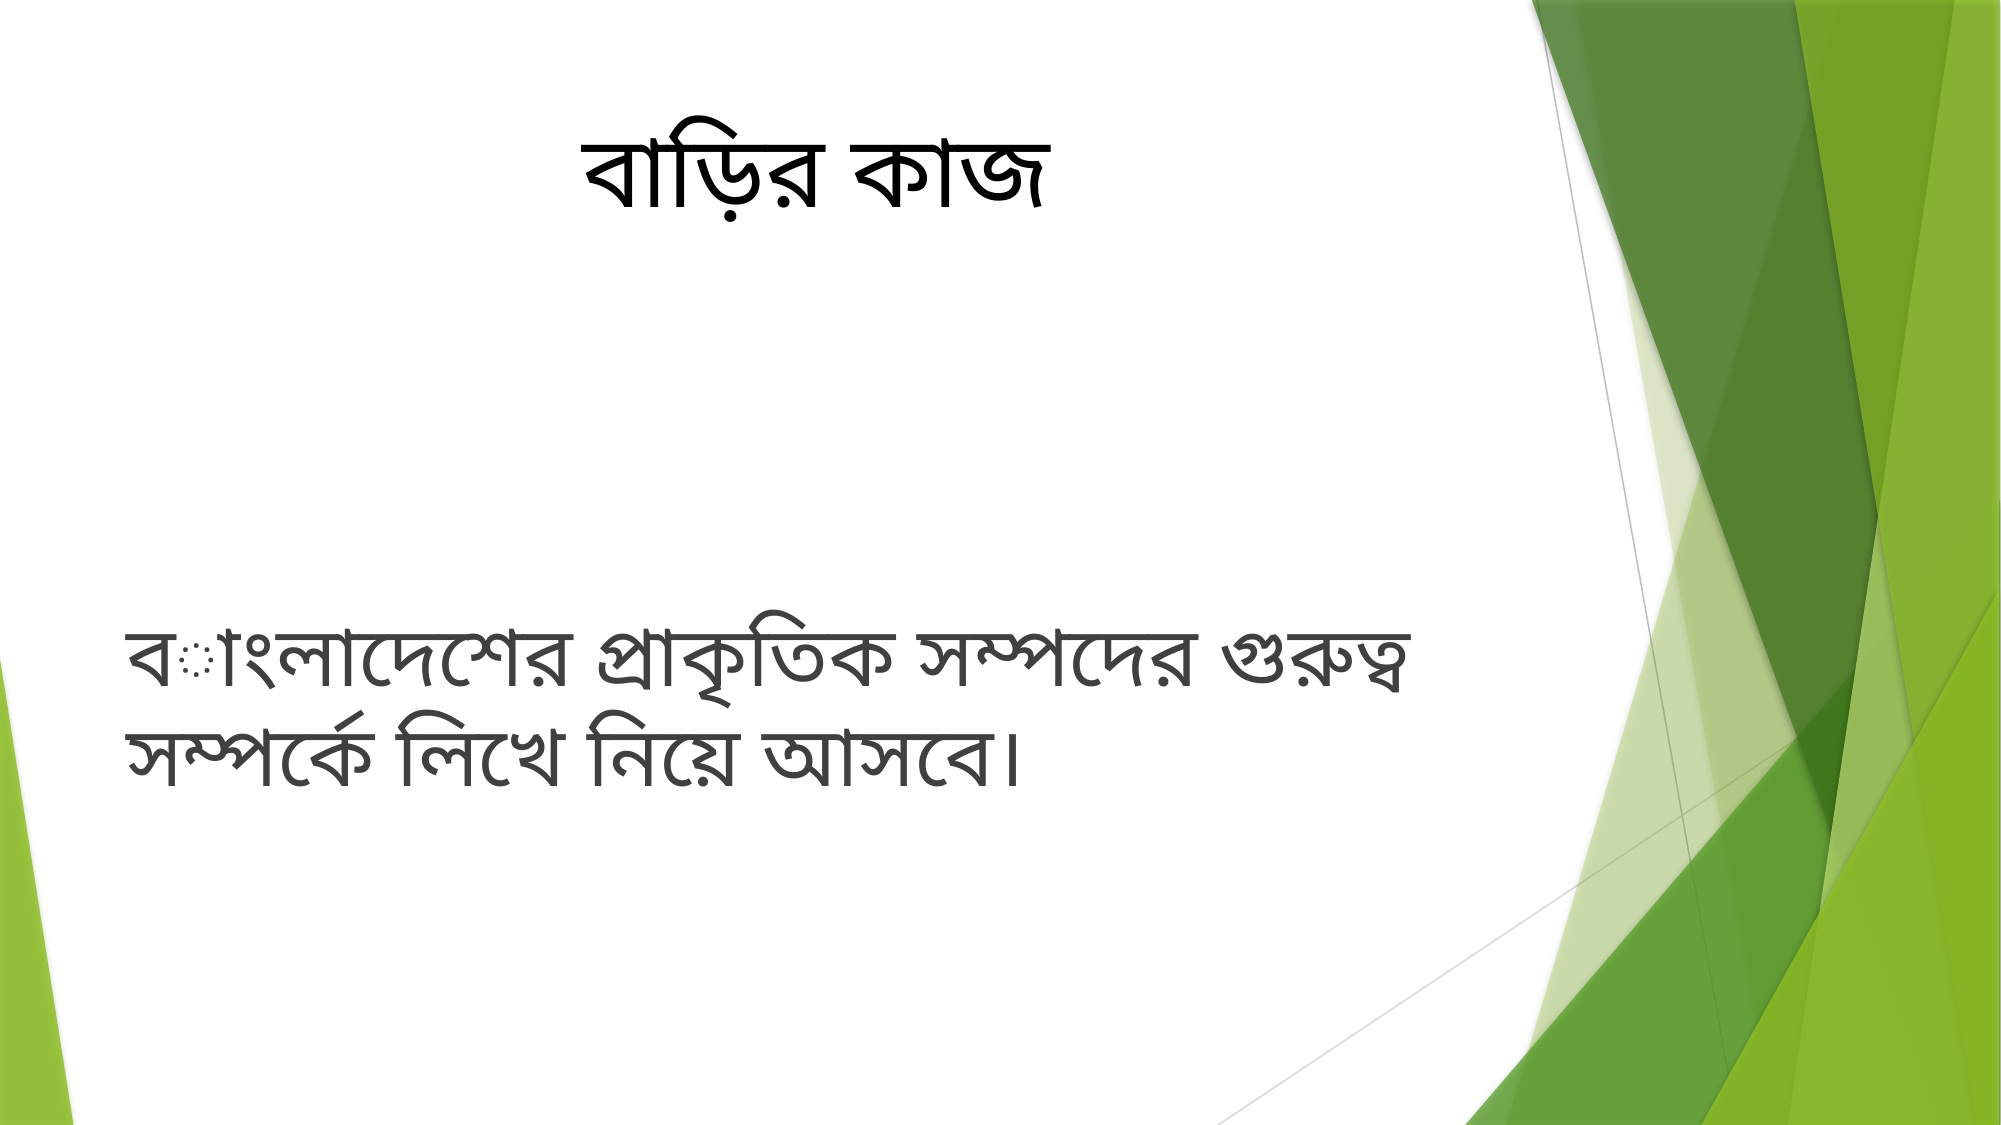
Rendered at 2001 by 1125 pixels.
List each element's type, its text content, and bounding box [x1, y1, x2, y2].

title বাড়ির কাজ [111, 99, 1522, 317]
list বাংলাদেশের প্রাকৃতিক সম্পদের গুরুত্ব সম্পর্কে লিখে নিয়ে আসবে। [111, 354, 1522, 992]
